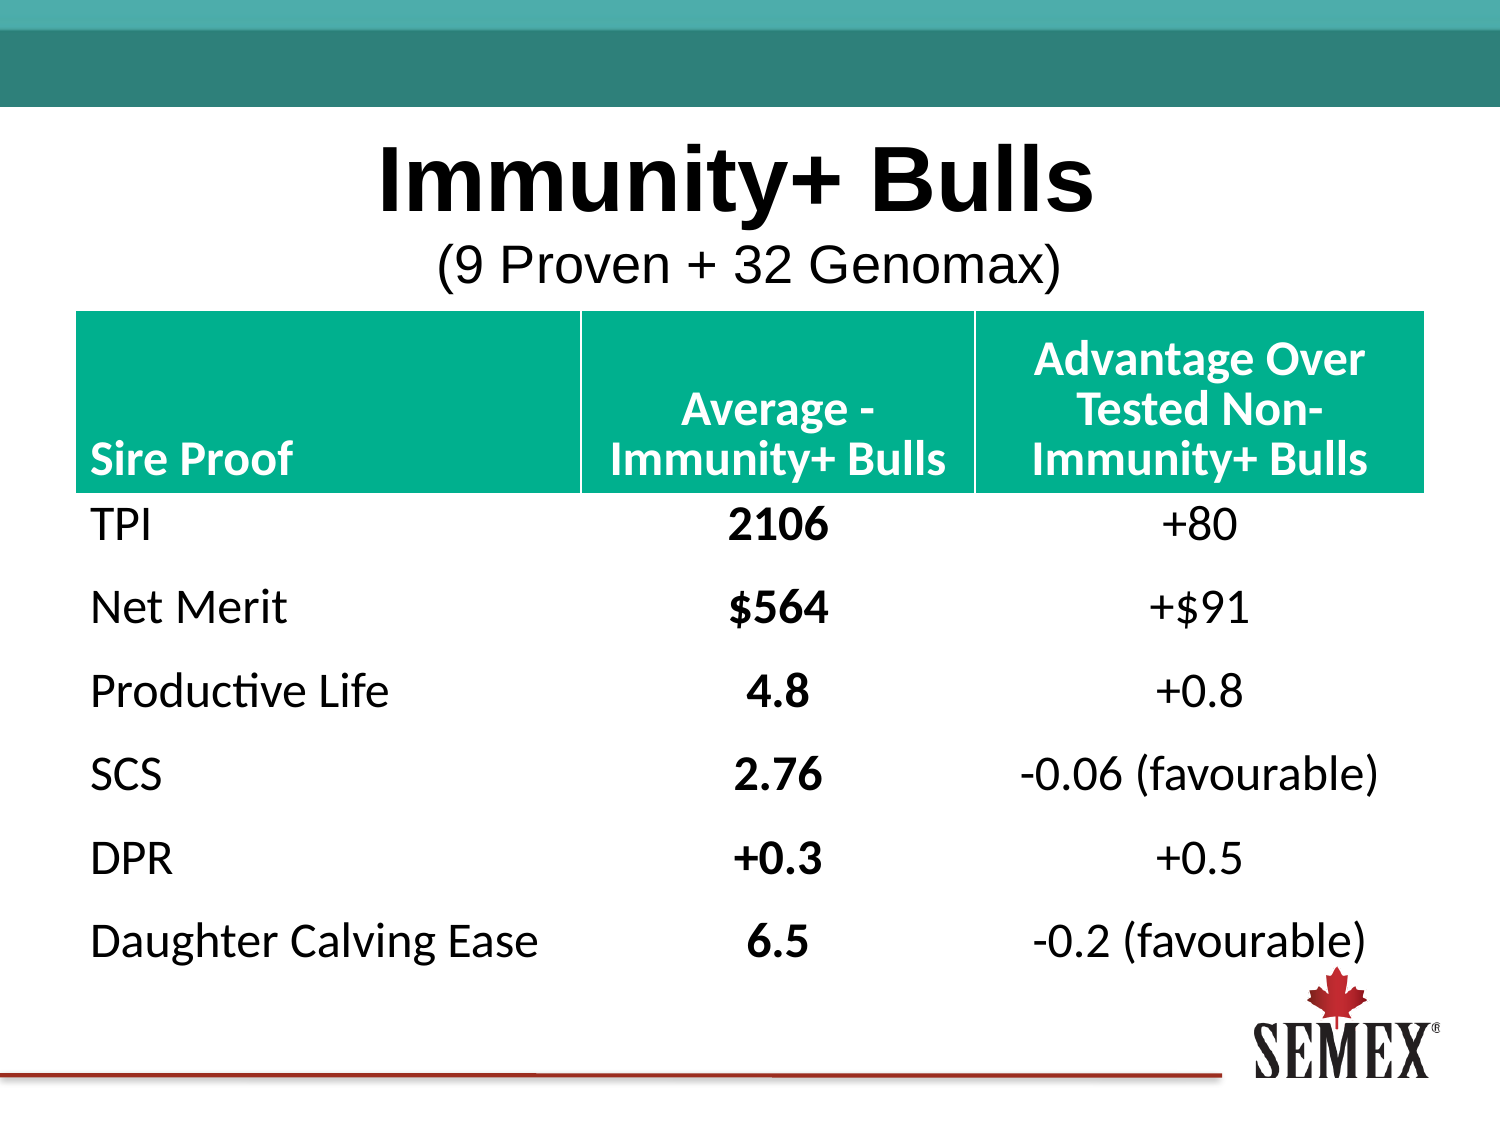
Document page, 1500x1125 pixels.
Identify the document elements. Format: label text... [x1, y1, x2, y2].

picture [1253, 964, 1441, 1079]
table_header Average - Immunity+ Bulls [582, 311, 974, 493]
table_cell +0.8 [976, 663, 1424, 745]
table_cell 4.8 [582, 663, 974, 745]
table_cell -0.06 (favourable) [976, 747, 1424, 828]
table_header Advantage Over Tested Non-Immunity+ Bulls [976, 311, 1424, 493]
table_cell 2106 [582, 498, 974, 578]
picture [0, 0, 1500, 120]
table_cell -0.2 (favourable) [976, 914, 1424, 995]
table_cell Net Merit [76, 580, 580, 661]
table_cell $564 [582, 580, 974, 661]
table_cell SCS [76, 747, 580, 828]
table_cell DPR [76, 830, 580, 912]
title Immunity+ Bulls (9 Proven + 32 Genomax) [75, 115, 1425, 303]
table_cell +$91 [976, 580, 1424, 661]
table_header Sire Proof [76, 311, 580, 493]
table_cell 6.5 [582, 914, 974, 995]
table_cell 2.76 [582, 747, 974, 828]
table_cell Daughter Calving Ease [76, 914, 580, 995]
table_cell +0.5 [976, 830, 1424, 912]
table_cell Productive Life [76, 663, 580, 745]
table_cell +80 [976, 498, 1424, 578]
table_cell +0.3 [582, 830, 974, 912]
table_cell TPI [76, 498, 580, 578]
